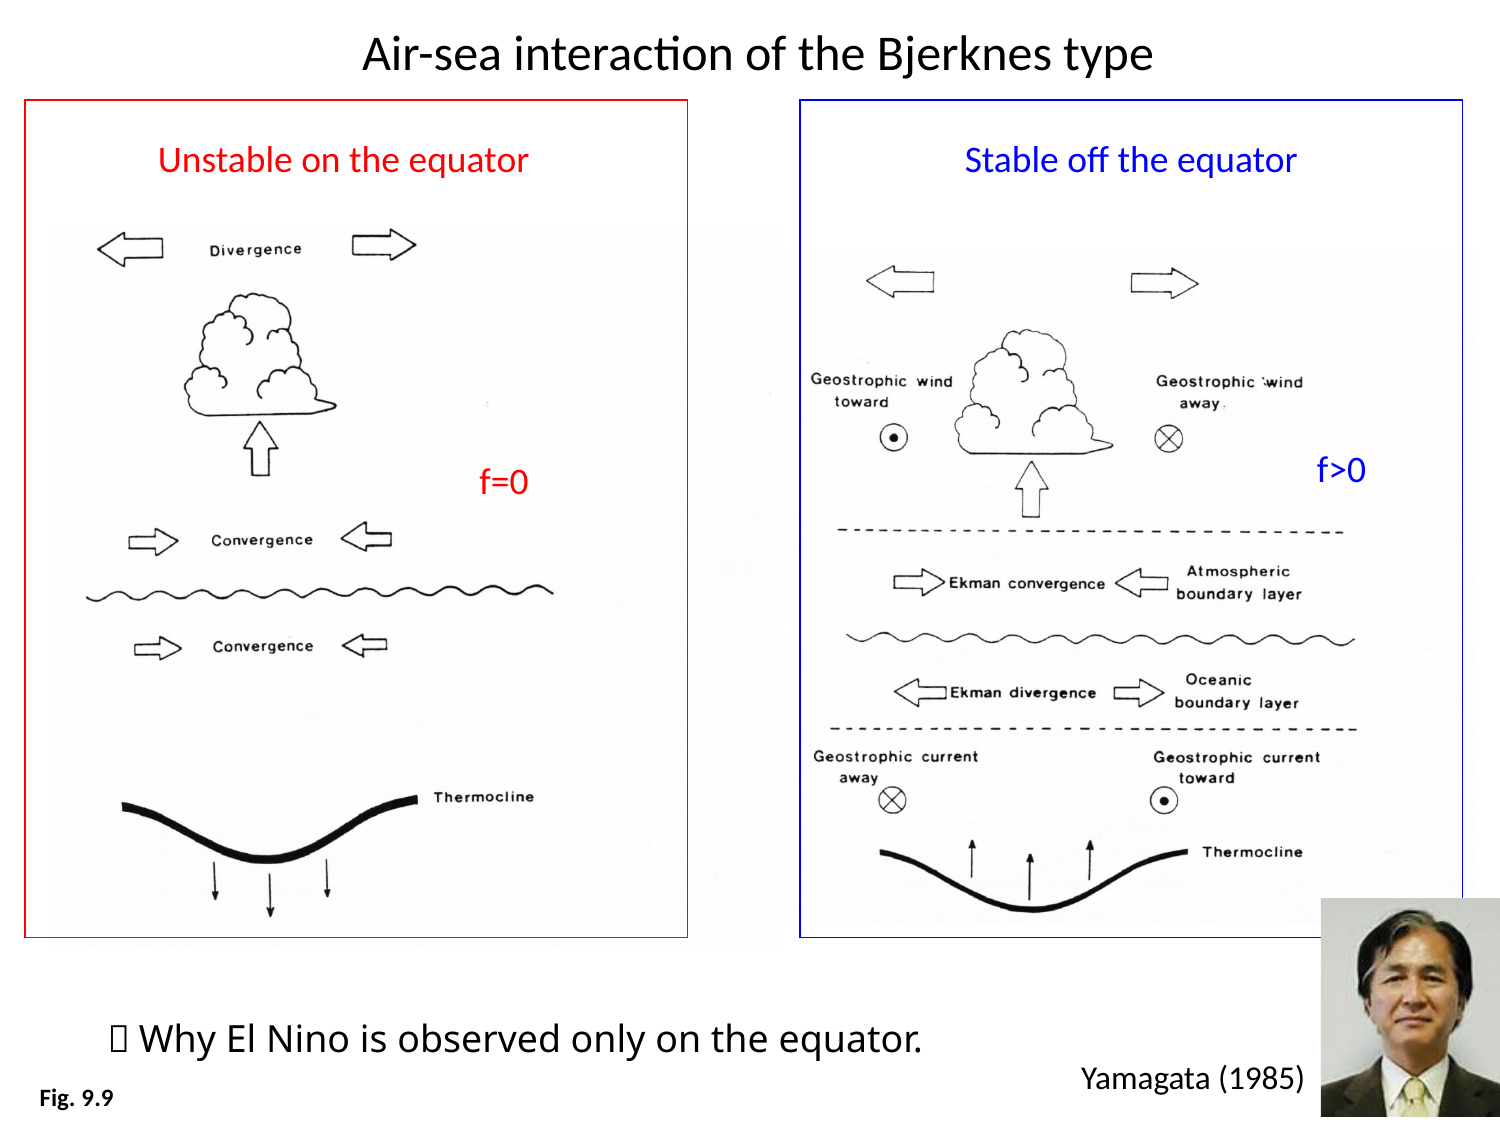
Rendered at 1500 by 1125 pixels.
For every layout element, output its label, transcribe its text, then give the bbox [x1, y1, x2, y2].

text_box  Why El Nino is observed only on the equator. [92, 1007, 939, 1068]
text_box [799, 934, 1315, 938]
text_box Yamagata (1985) [1066, 1048, 1315, 1104]
text_box [24, 99, 688, 938]
picture [49, 224, 1500, 1117]
text_box [799, 99, 1463, 248]
text_box Fig. 9.9 [24, 1073, 152, 1119]
text_box Air-sea interaction of the Bjerknes type [347, 12, 1181, 88]
